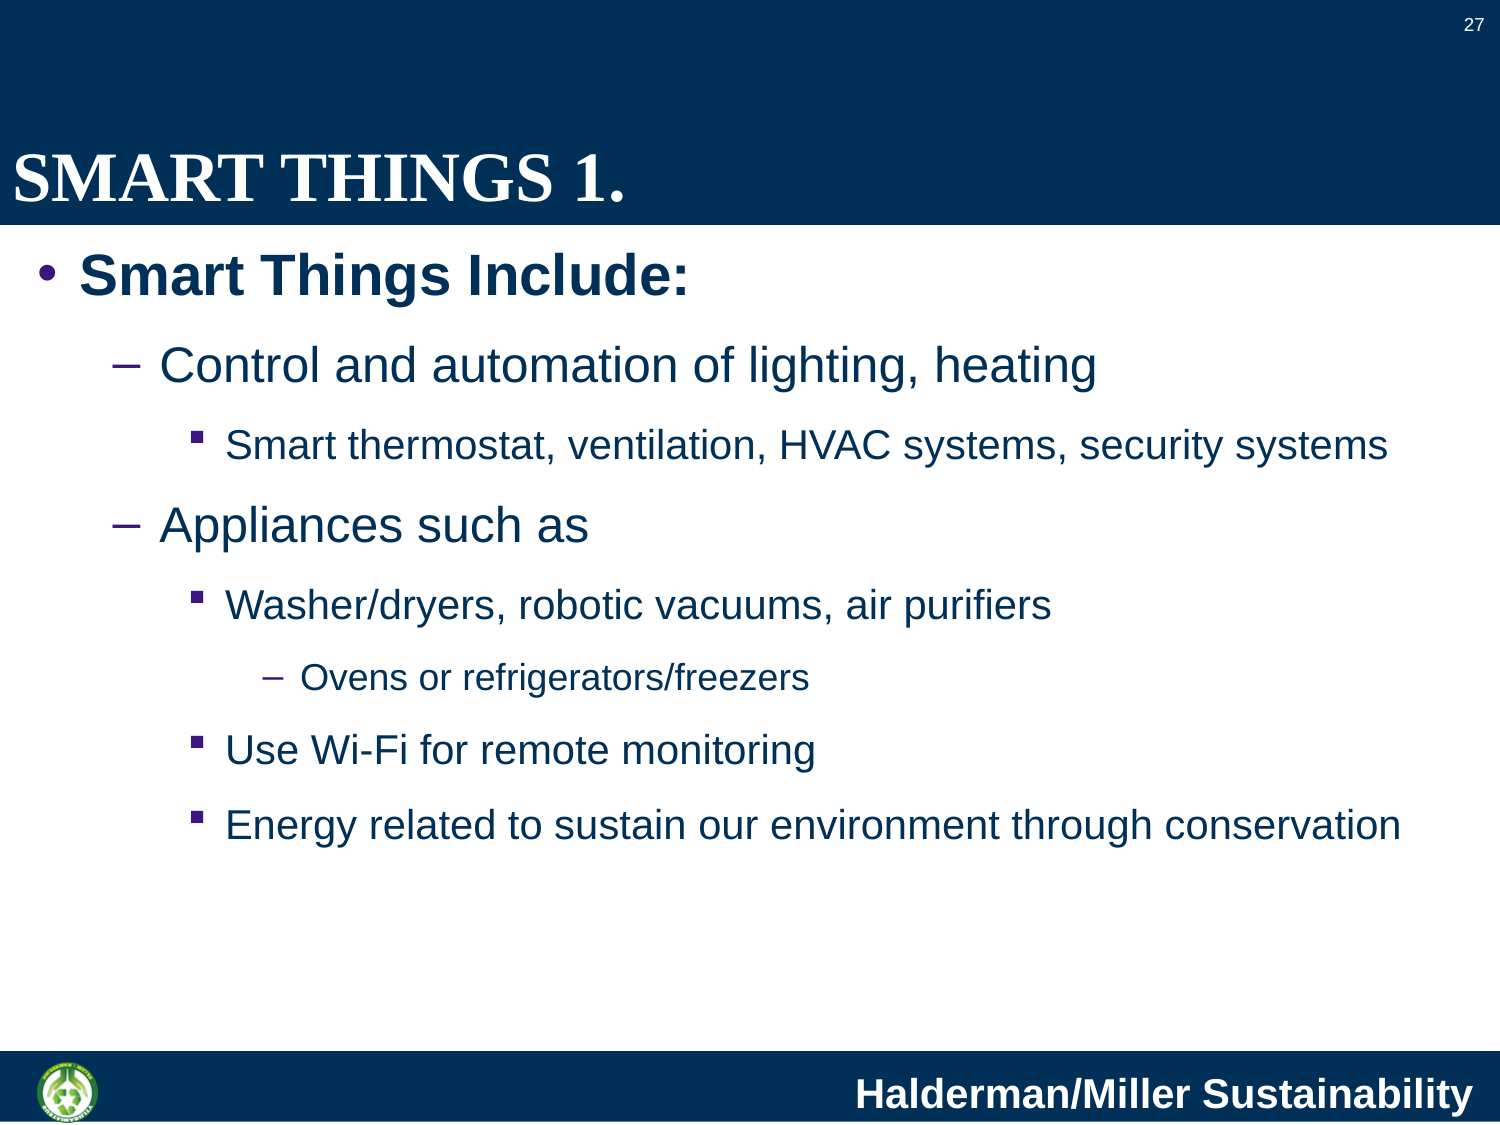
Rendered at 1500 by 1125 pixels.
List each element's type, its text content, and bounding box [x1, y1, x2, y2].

list Smart Things Include: Control and automation of lighting, heating Smart thermostat, ventilation, HVAC systems, security systems Appliances such as Washer/dryers, robotic vacuums, air purifiers Ovens or refrigerators/freezers Use Wi-Fi for remote monitoring Energy related to sustain our environment through conservation [37, 237, 1463, 980]
slide_number 27 [1389, 0, 1500, 49]
picture [37, 1062, 98, 1123]
title SMART THINGS 1. [12, 35, 1363, 216]
